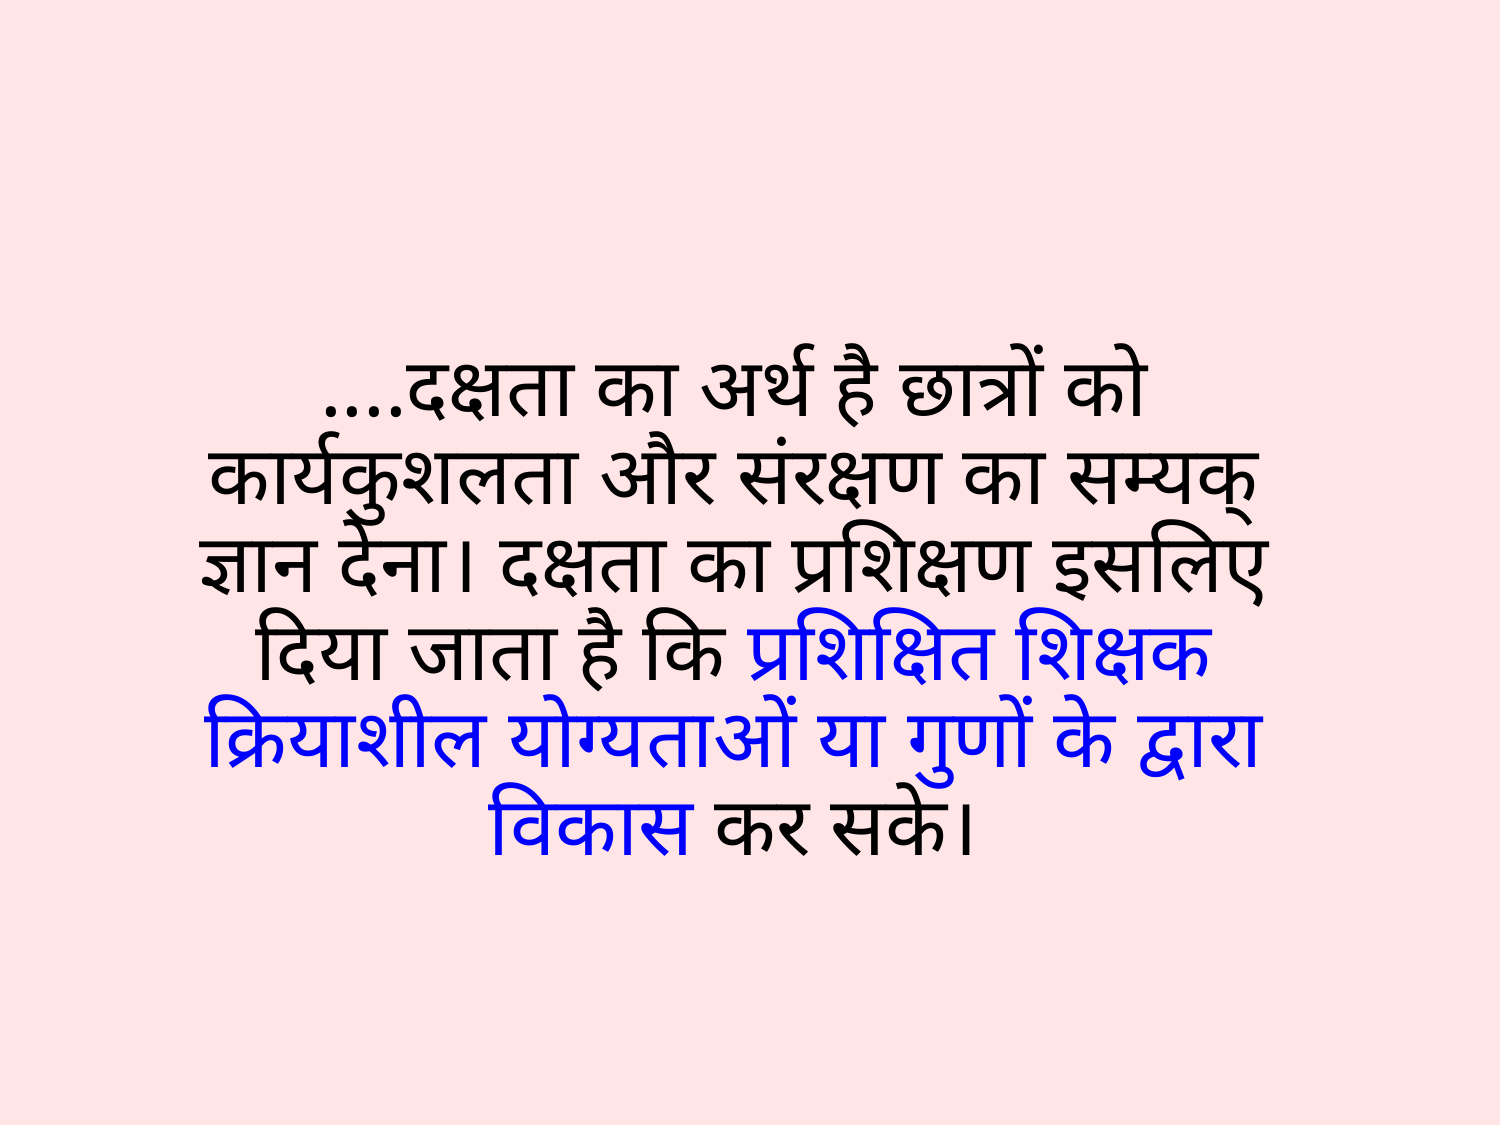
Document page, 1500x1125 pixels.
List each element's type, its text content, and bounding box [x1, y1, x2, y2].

title ....दक्षता का अर्थ है छात्रों को कार्यकुशलता और संरक्षण का सम्यक् ज्ञान देना। दक्षता का प्रशिक्षण इसलिए दिया जाता है कि प्रशिक्षित शिक्षक क्रियाशील योग्यताओं या गुणों के द्वारा विकास कर सके। [143, 226, 1325, 881]
